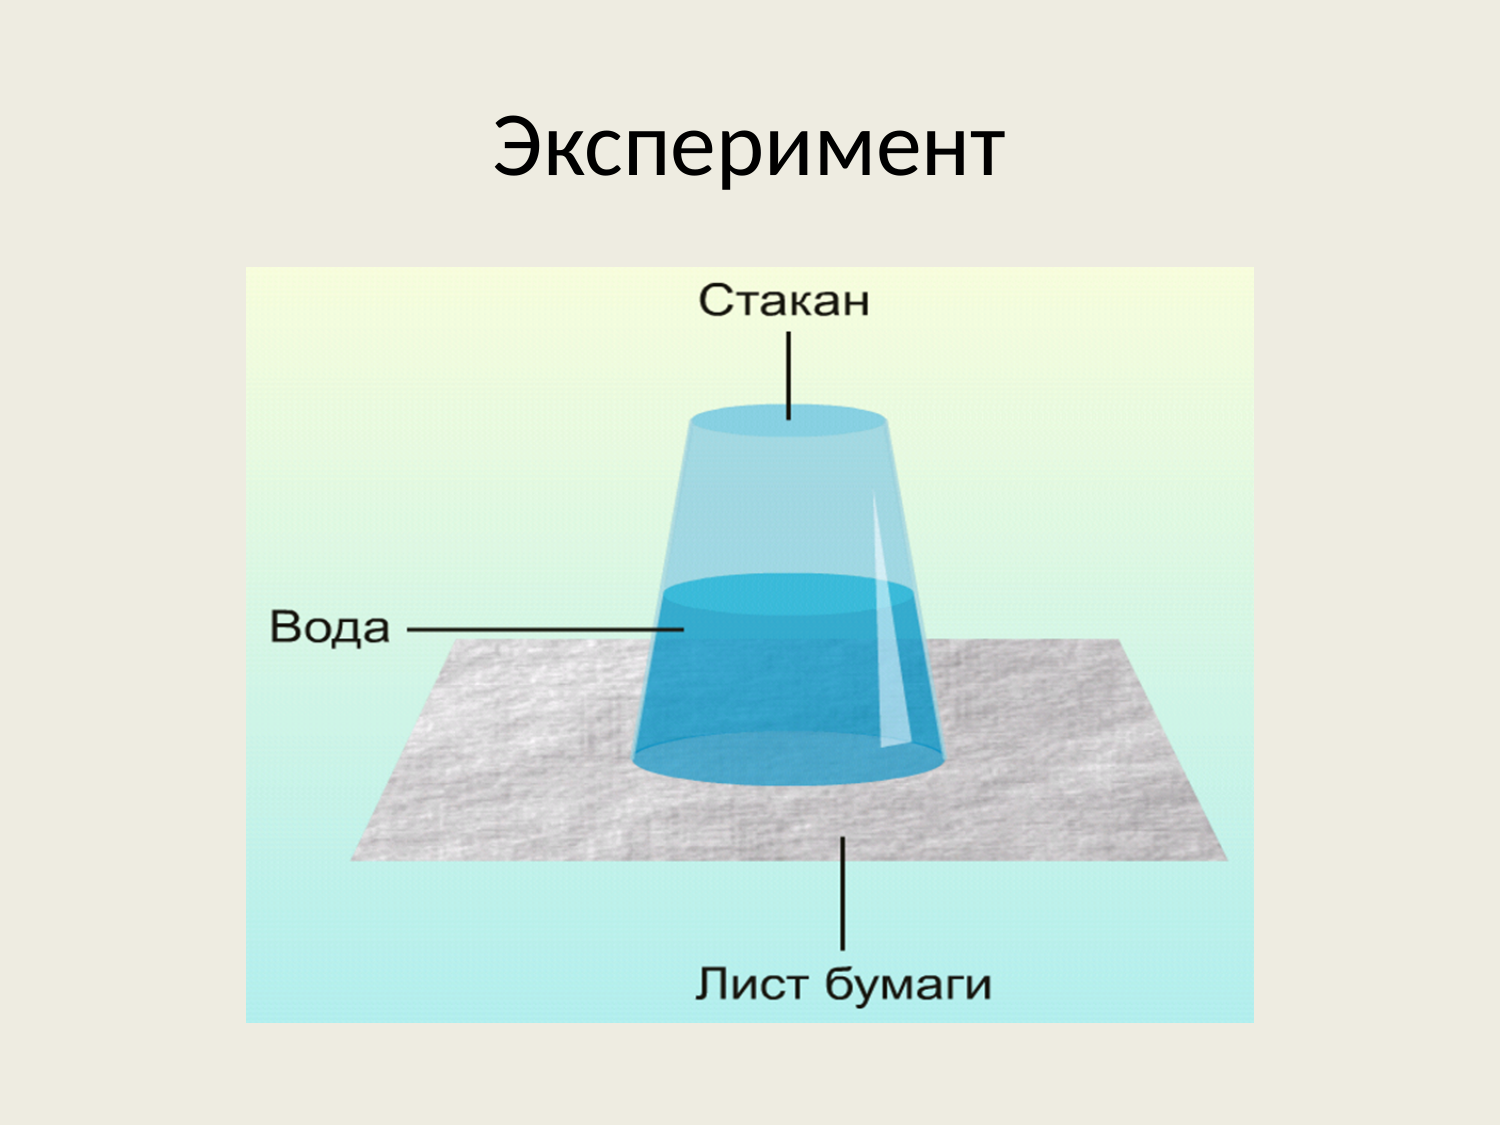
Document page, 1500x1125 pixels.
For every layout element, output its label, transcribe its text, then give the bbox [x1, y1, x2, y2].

title Эксперимент [75, 45, 1425, 233]
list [245, 266, 1254, 1024]
